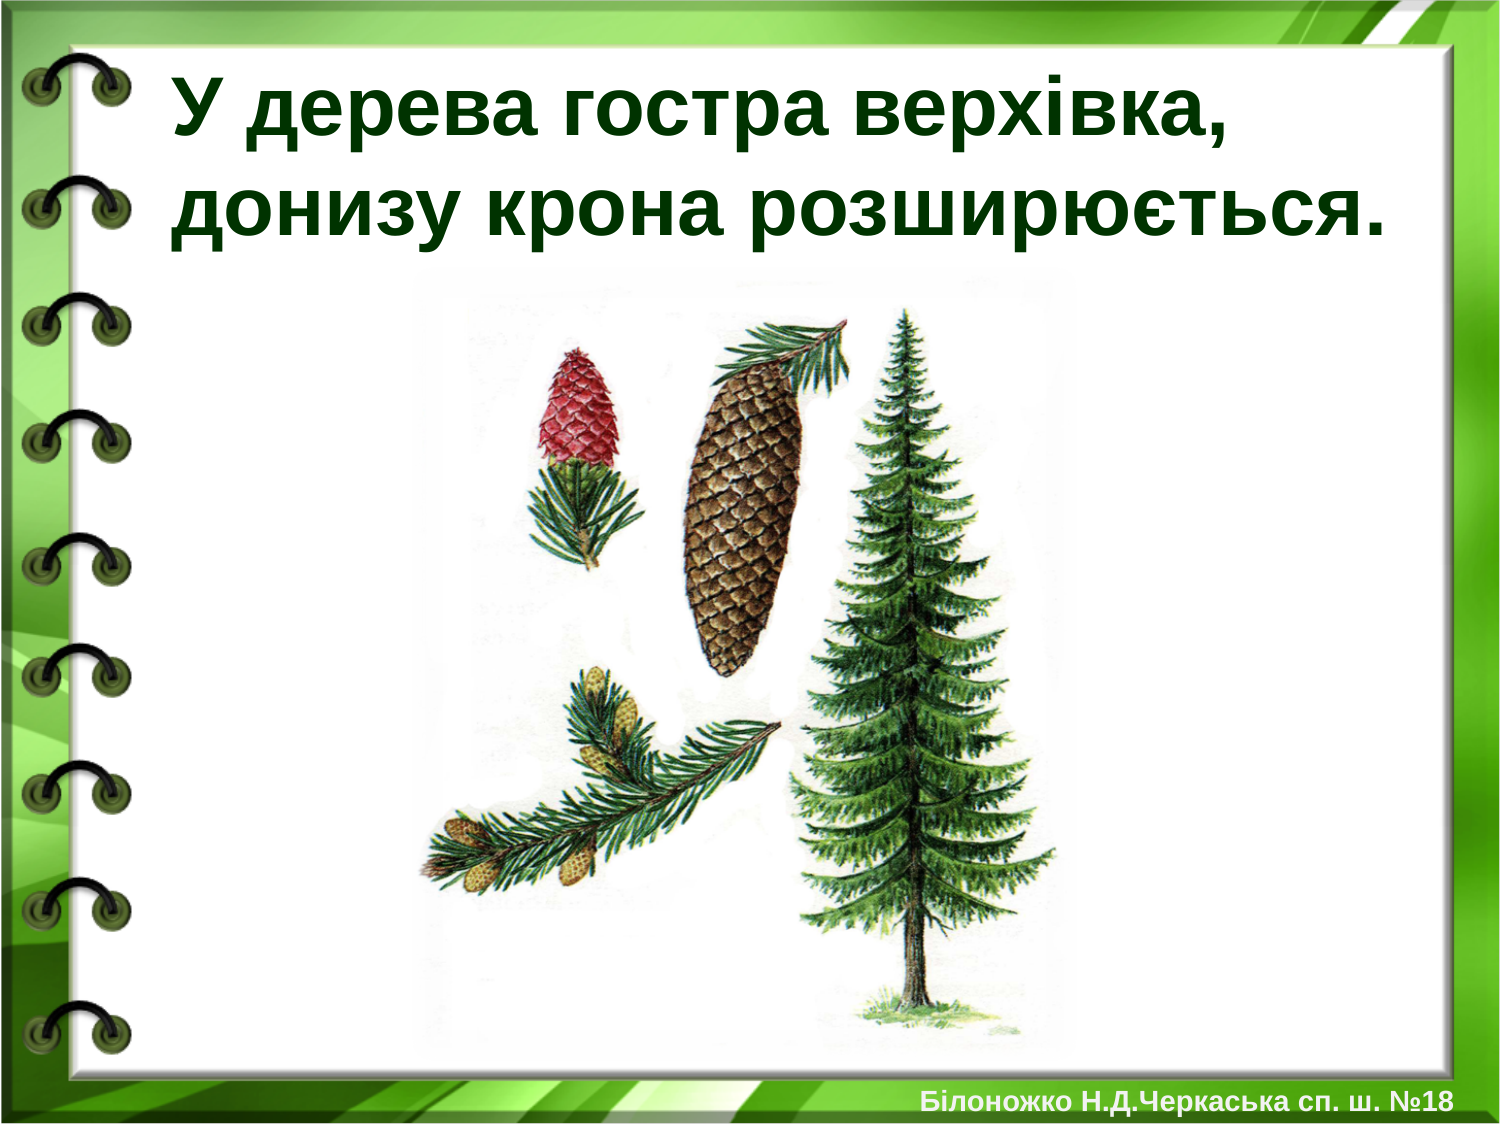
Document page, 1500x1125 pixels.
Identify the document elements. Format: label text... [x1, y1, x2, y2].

text_box Білоножко Н.Д.Черкаська сп. ш. №18 [904, 1074, 1470, 1125]
picture [0, 0, 1500, 1125]
text_box У дерева гостра верхівка, донизу крона розширюється. [156, 44, 1432, 260]
